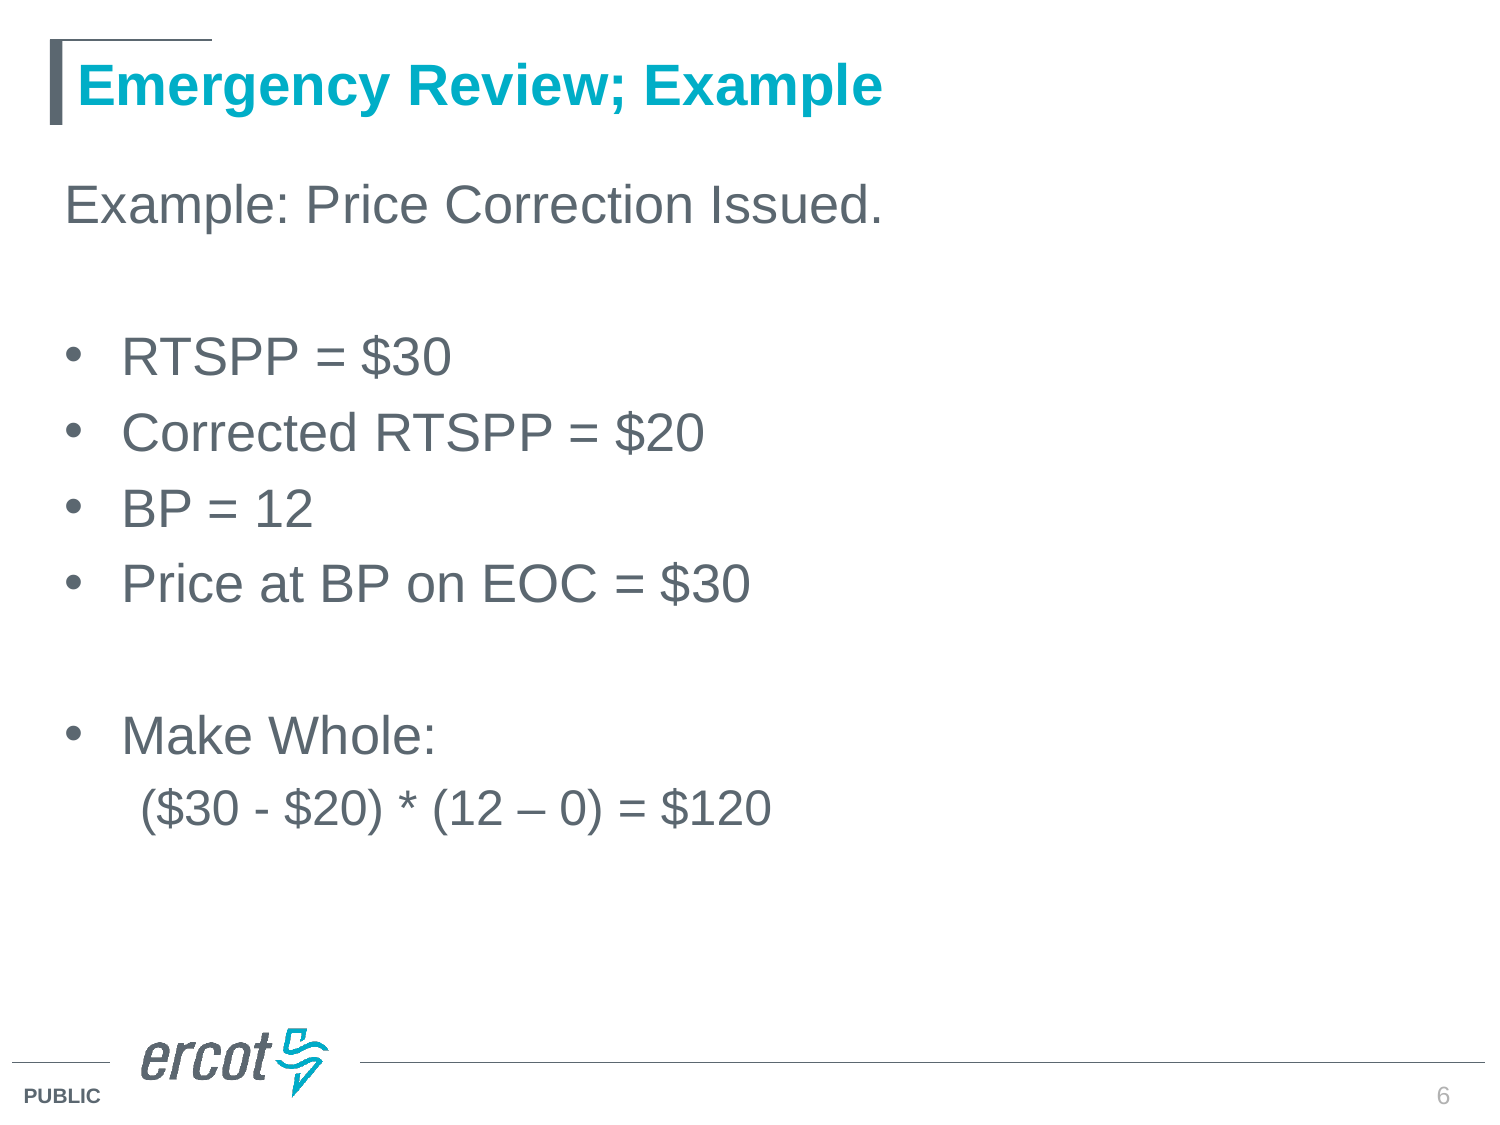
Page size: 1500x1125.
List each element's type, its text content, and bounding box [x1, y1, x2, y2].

slide_number 6 [1400, 1076, 1488, 1113]
list Example: Price Correction Issued. RTSPP = $30 Corrected RTSPP = $20 BP = 12 Price at BP on EOC = $30 Make Whole: ($30 - $20) * (12 – 0) = $120 [50, 162, 1450, 992]
picture [137, 1024, 332, 1100]
title Emergency Review; Example [62, 39, 1450, 125]
